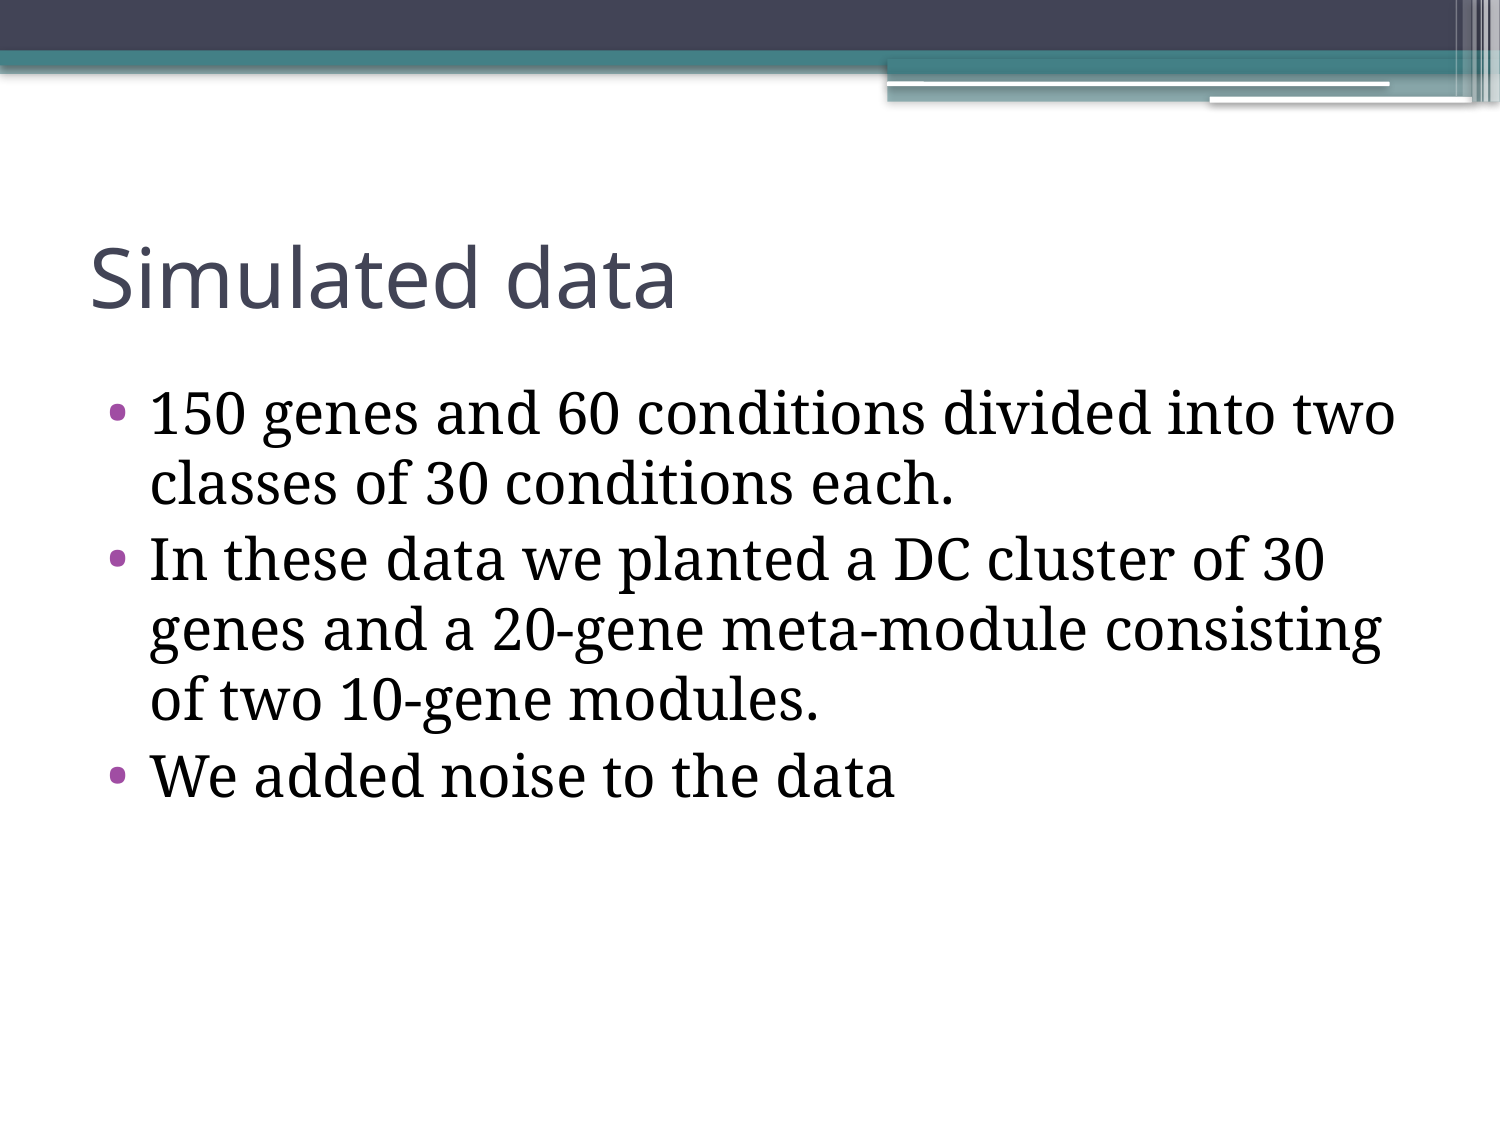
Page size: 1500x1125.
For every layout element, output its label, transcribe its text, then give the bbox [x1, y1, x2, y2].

title Simulated data [75, 187, 1425, 363]
list 150 genes and 60 conditions divided into two classes of 30 conditions each. In these data we planted a DC cluster of 30 genes and a 20-gene meta-module consisting of two 10-gene modules. We added noise to the data [75, 368, 1425, 1079]
